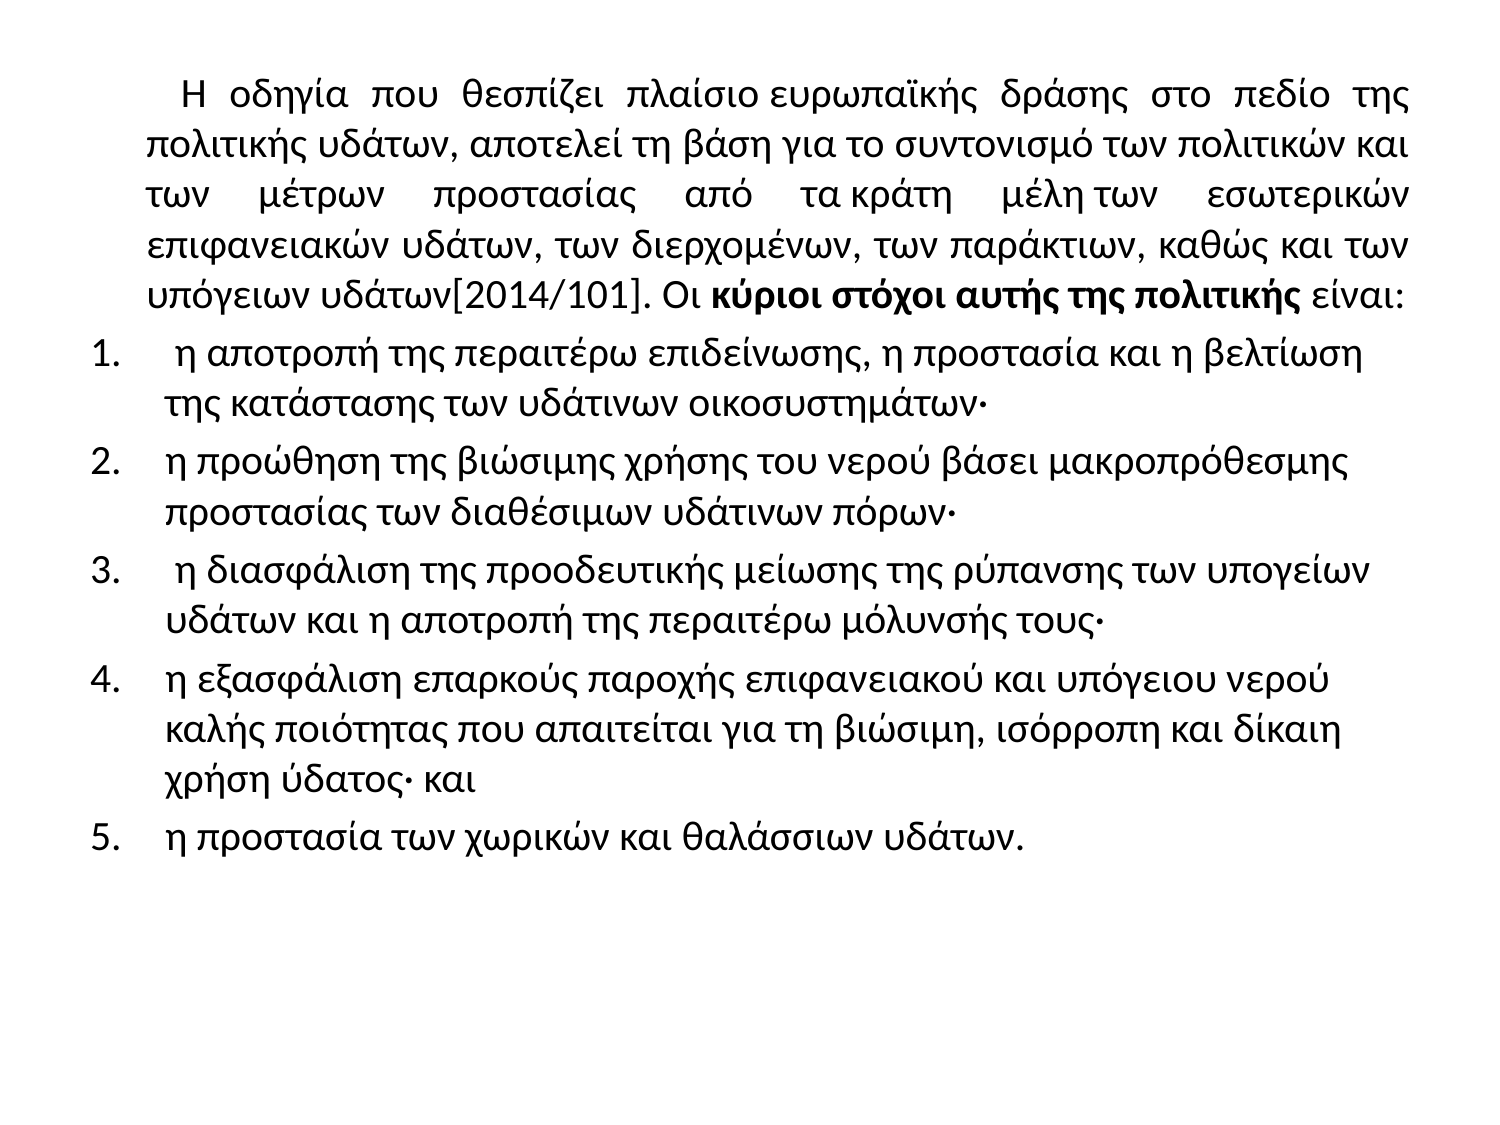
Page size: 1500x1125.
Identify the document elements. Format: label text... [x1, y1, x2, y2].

list Η οδηγία που θεσπίζει πλαίσιο ευρωπαϊκής δράσης στο πεδίο της πολιτικής υδάτων, αποτελεί τη βάση για το συντονισμό των πολιτικών και των μέτρων προστασίας από τα κράτη μέλη των εσωτερικών επιφανειακών υδάτων, των διερχομένων, των παράκτιων, καθώς και των υπόγειων υδάτων[2014/101]. Οι κύριοι στόχοι αυτής της πολιτικής είναι: η αποτροπή της περαιτέρω επιδείνωσης, η προστασία και η βελτίωση της κατάστασης των υδάτινων οικοσυστημάτων· η προώθηση της βιώσιμης χρήσης του νερού βάσει μακροπρόθεσμης προστασίας των διαθέσιμων υδάτινων πόρων· η διασφάλιση της προοδευτικής μείωσης της ρύπανσης των υπογείων υδάτων και η αποτροπή της περαιτέρω μόλυνσής τους· η εξασφάλιση επαρκούς παροχής επιφανειακού και υπόγειου νερού καλής ποιότητας που απαιτείται για τη βιώσιμη, ισόρροπη και δίκαιη χρήση ύδατος· και η προστασία των χωρικών και θαλάσσιων υδάτων. [75, 58, 1425, 1005]
